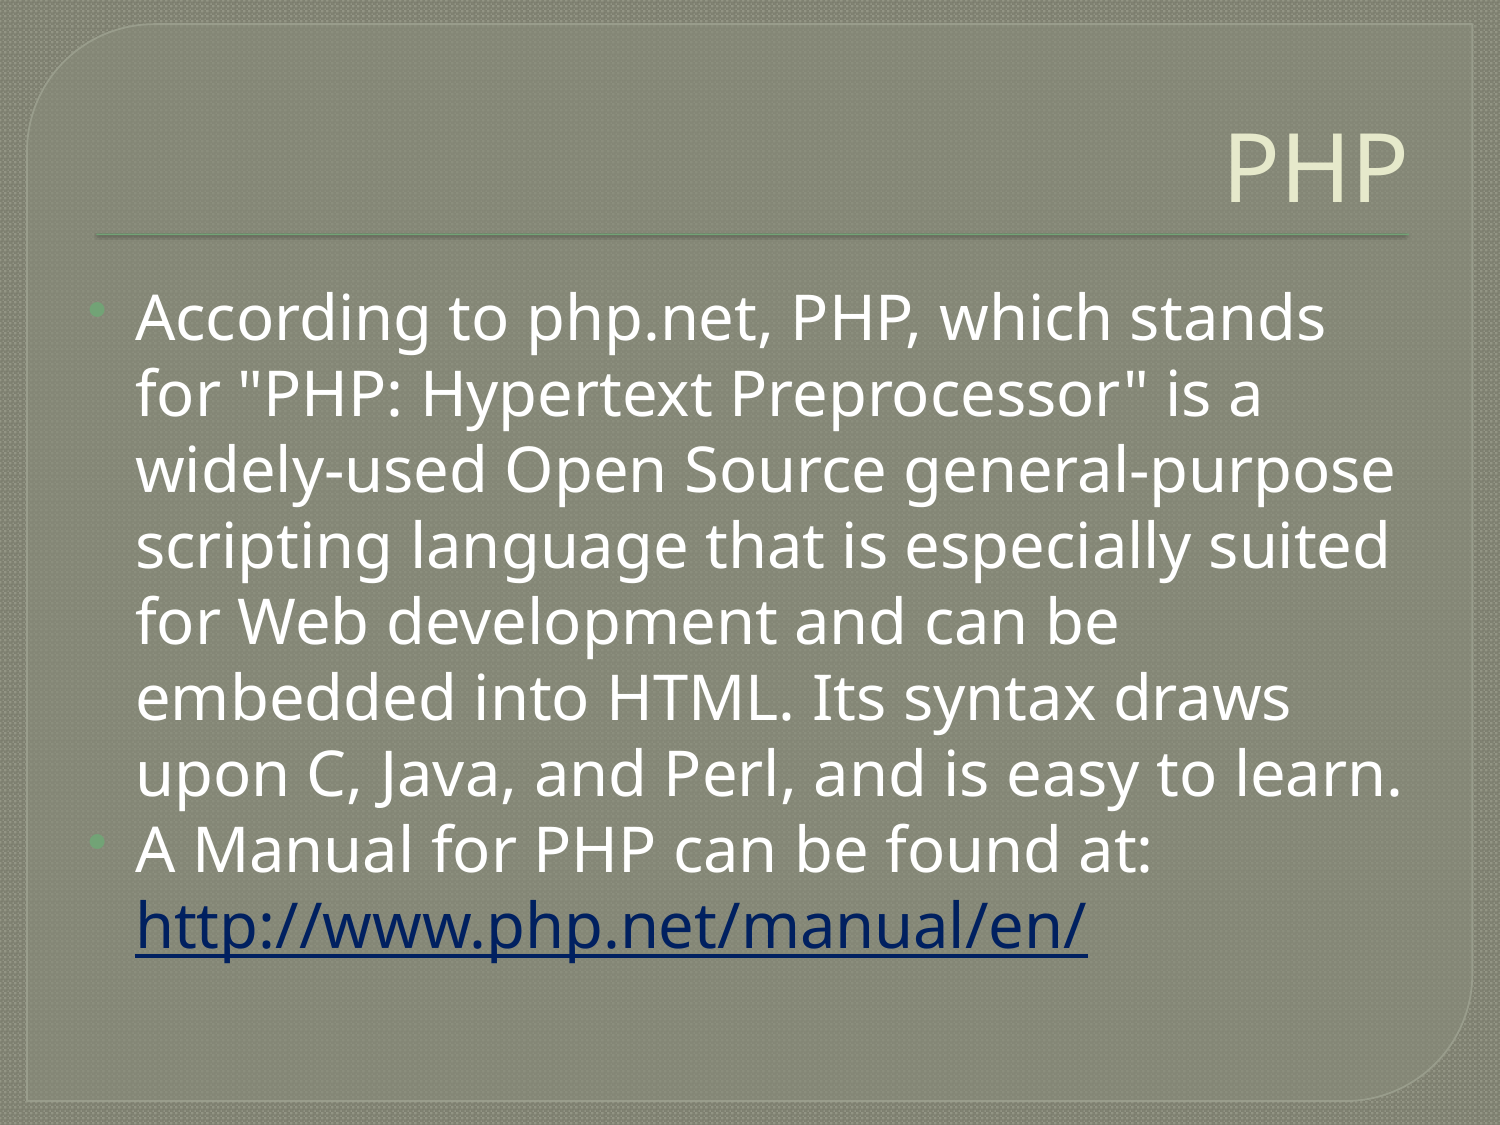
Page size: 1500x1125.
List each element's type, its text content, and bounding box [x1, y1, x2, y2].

list According to php.net, PHP, which stands for "PHP: Hypertext Preprocessor" is a widely-used Open Source general-purpose scripting language that is especially suited for Web development and can be embedded into HTML. Its syntax draws upon C, Java, and Perl, and is easy to learn. A Manual for PHP can be found at: http://www.php.net/manual/en/ [75, 270, 1425, 1013]
title PHP [75, 41, 1425, 230]
